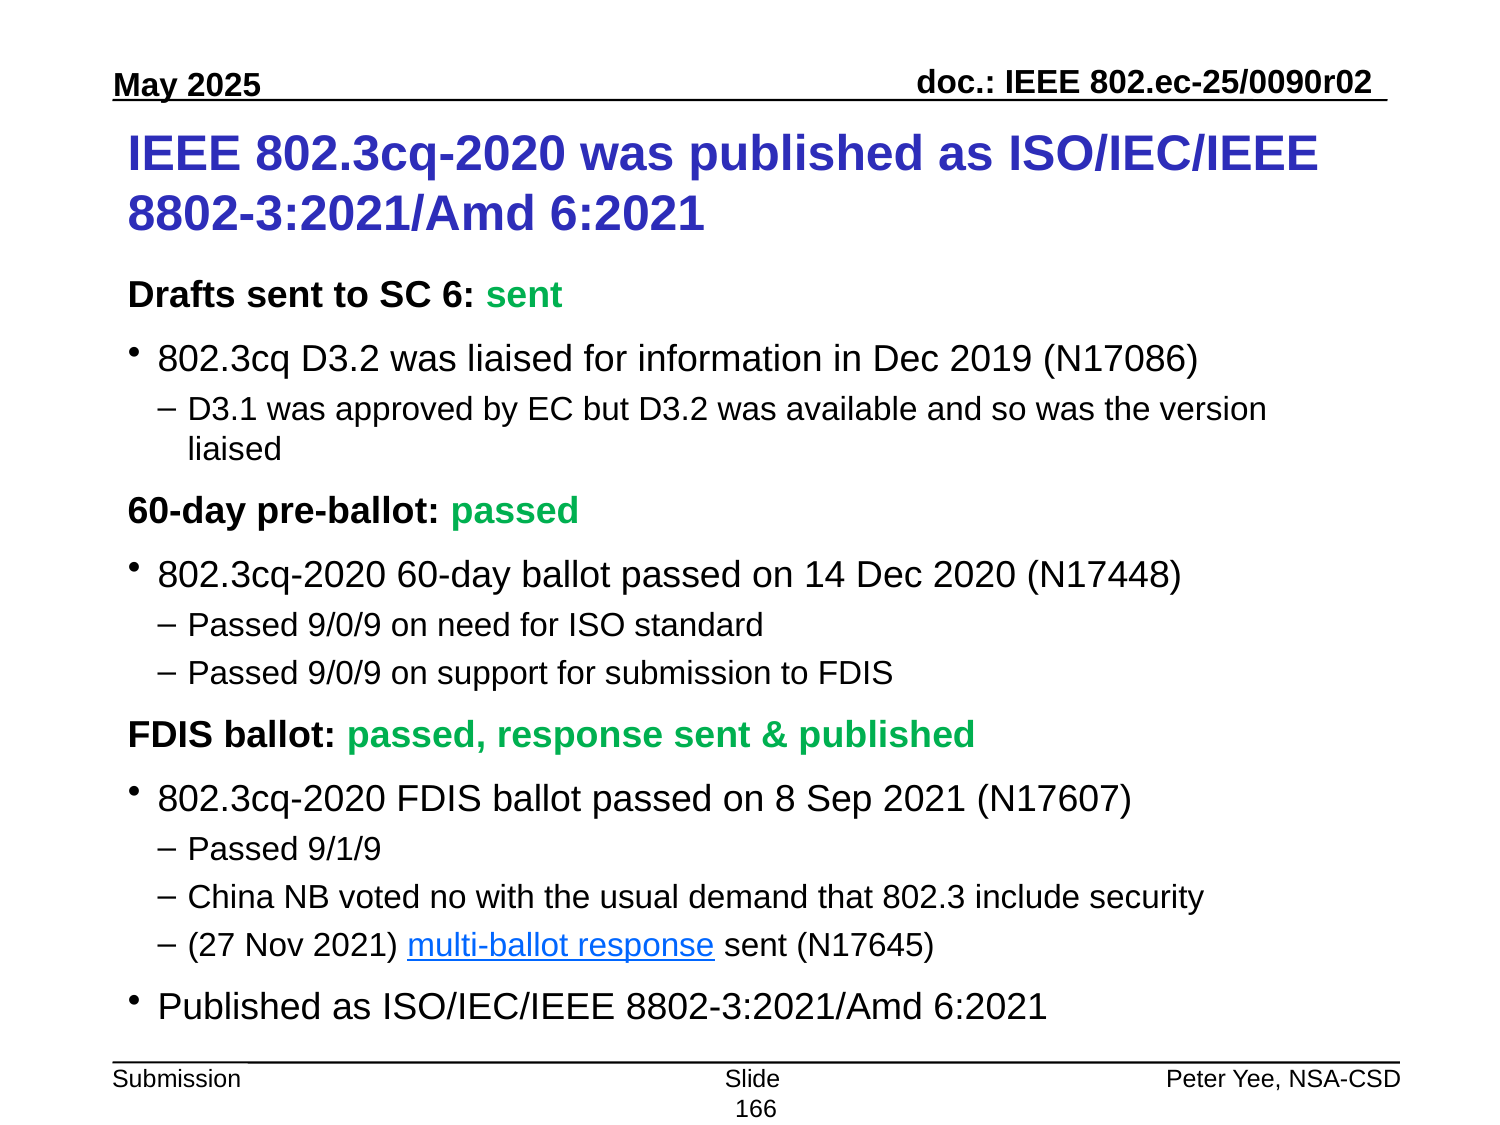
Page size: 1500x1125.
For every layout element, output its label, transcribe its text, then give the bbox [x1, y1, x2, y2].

title IEEE 802.3cq-2020 was published as ISO/IEC/IEEE 8802-3:2021/Amd 6:2021 [112, 112, 1388, 262]
list Drafts sent to SC 6: sent 802.3cq D3.2 was liaised for information in Dec 2019 (N17086) D3.1 was approved by EC but D3.2 was available and so was the version liaised 60-day pre-ballot: passed 802.3cq-2020 60-day ballot passed on 14 Dec 2020 (N17448) Passed 9/0/9 on need for ISO standard Passed 9/0/9 on support for submission to FDIS FDIS ballot: passed, response sent & published 802.3cq-2020 FDIS ballot passed on 8 Sep 2021 (N17607) Passed 9/1/9 China NB voted no with the usual demand that 802.3 include security (27 Nov 2021) multi-ballot response sent (N17645) Published as ISO/IEC/IEEE 8802-3:2021/Amd 6:2021 [112, 262, 1388, 938]
slide_number Slide 166 [709, 1061, 803, 1093]
footer Peter Yee, NSA-CSD [1164, 1061, 1402, 1093]
